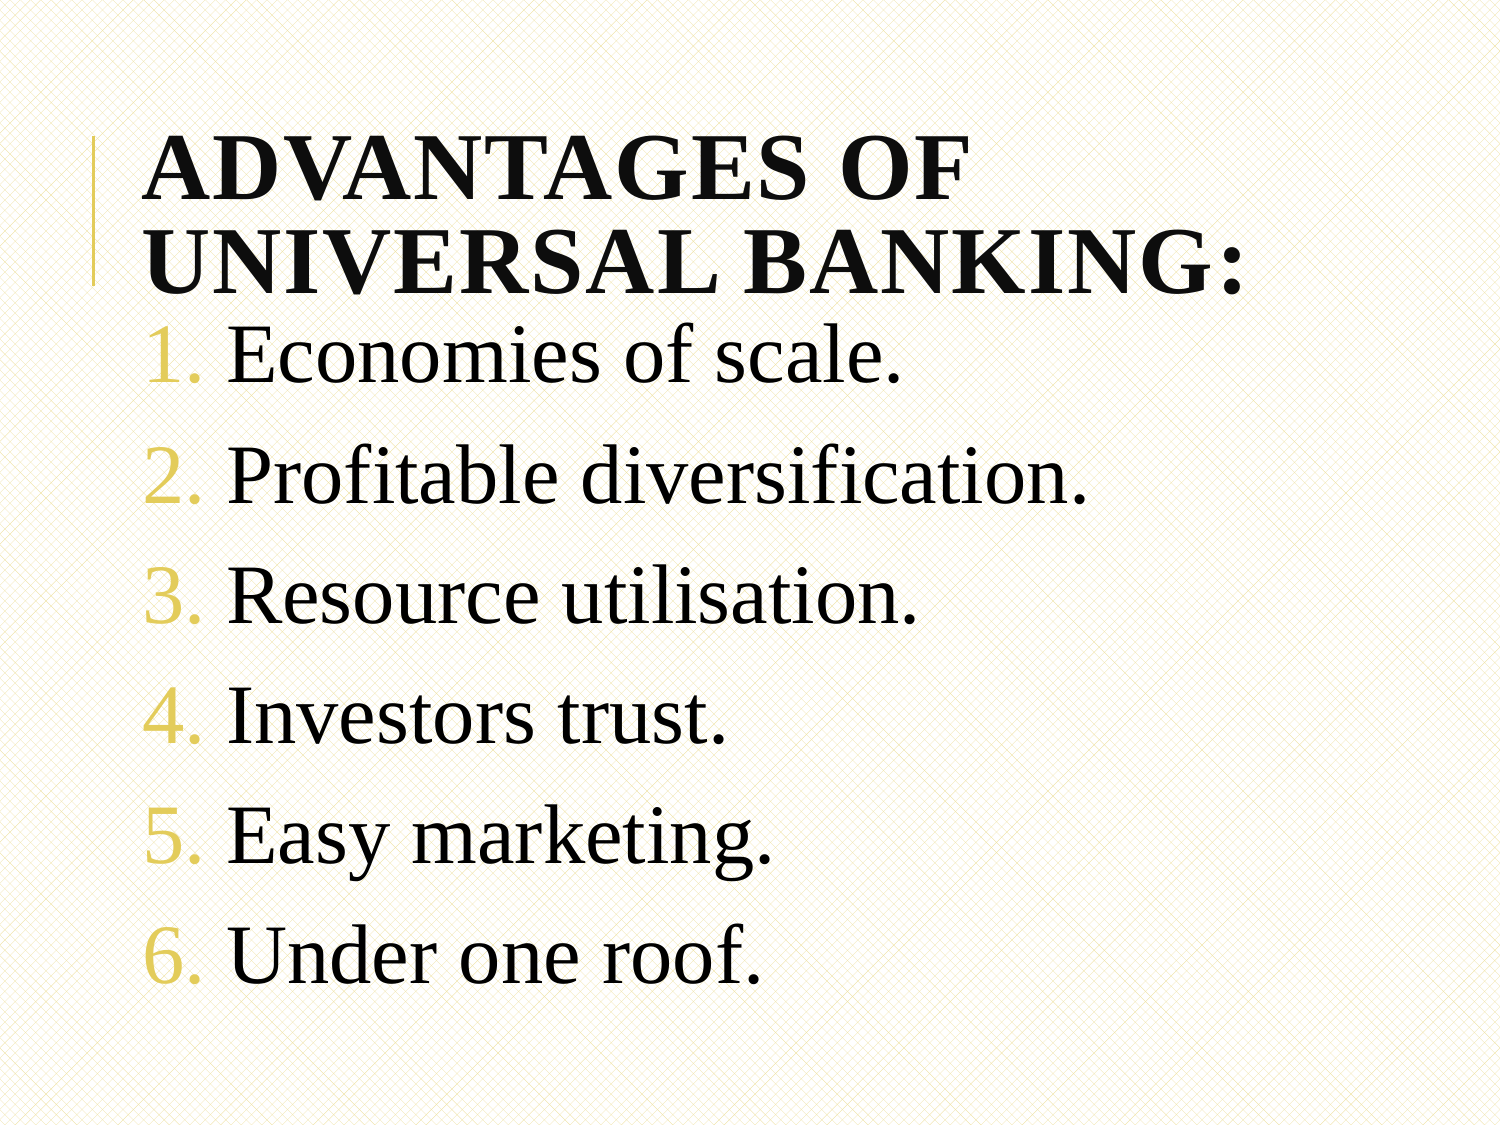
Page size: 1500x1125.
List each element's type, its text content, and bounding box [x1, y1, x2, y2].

title Advantages of universal banking: [126, 96, 1322, 342]
list Economies of scale. Profitable diversification. Resource utilisation. Investors trust. Easy marketing. Under one roof. [134, 302, 1429, 1017]
